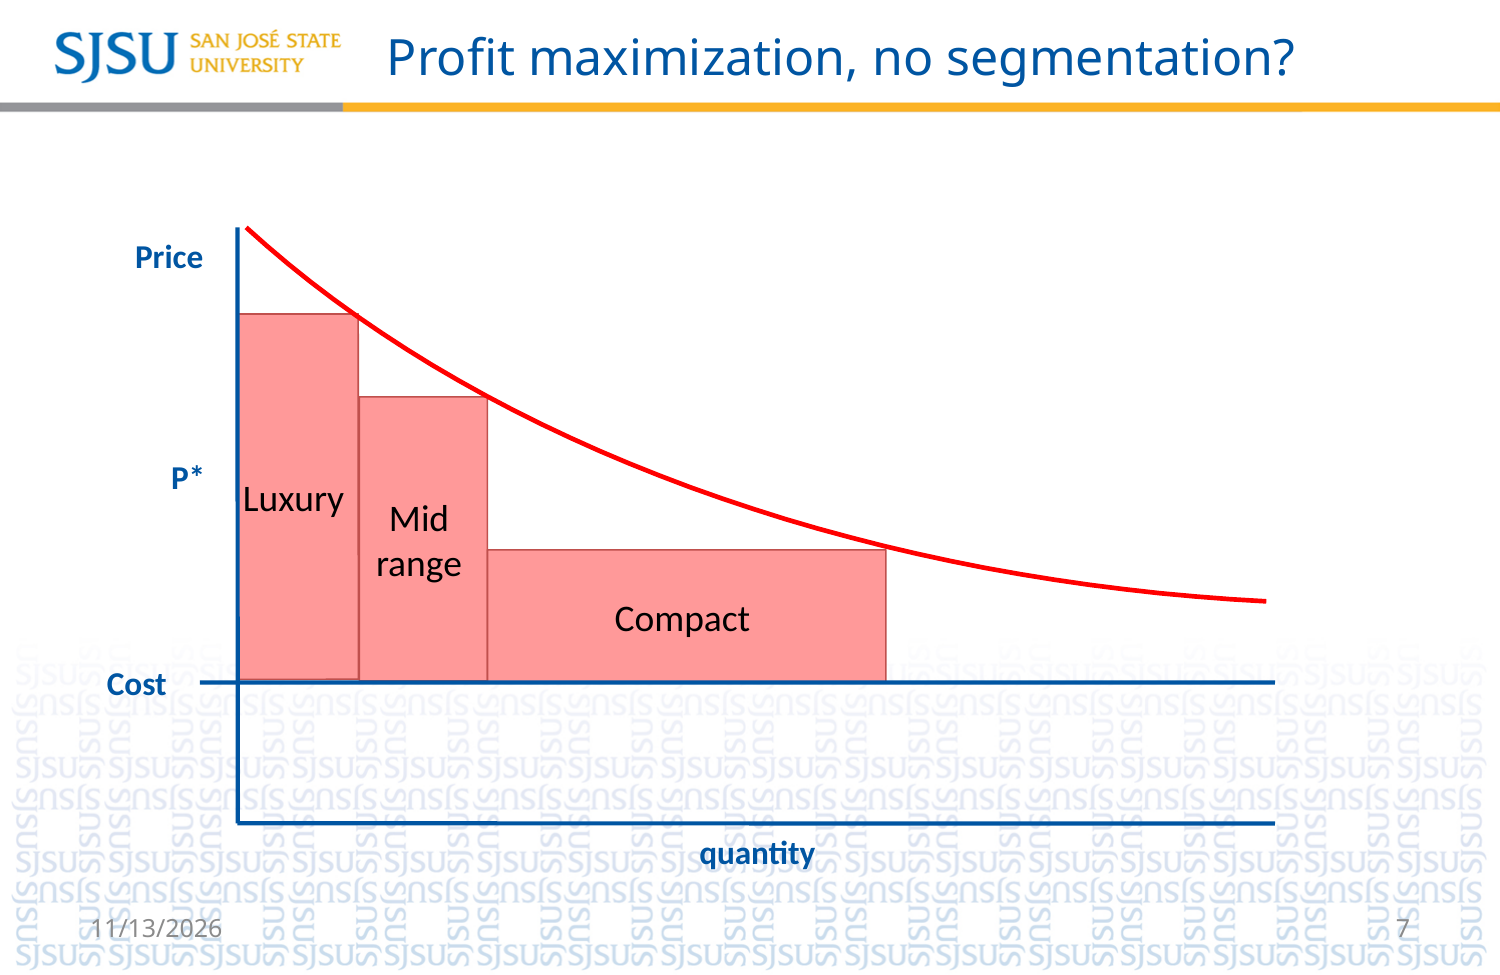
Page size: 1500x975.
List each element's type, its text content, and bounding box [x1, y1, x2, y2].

text_box quantity [684, 823, 831, 879]
text_box Compact [487, 549, 886, 682]
text_box Mid range [359, 396, 488, 681]
text_box [246, 227, 1267, 602]
slide_number 7 [1074, 903, 1425, 956]
text_box Luxury [238, 313, 359, 680]
text_box Cost [92, 654, 182, 711]
text_box Price [120, 227, 219, 283]
picture [0, 0, 1500, 975]
title Profit maximization, no segmentation? [371, 6, 1500, 105]
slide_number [75, 903, 425, 956]
text_box P* [156, 448, 221, 505]
